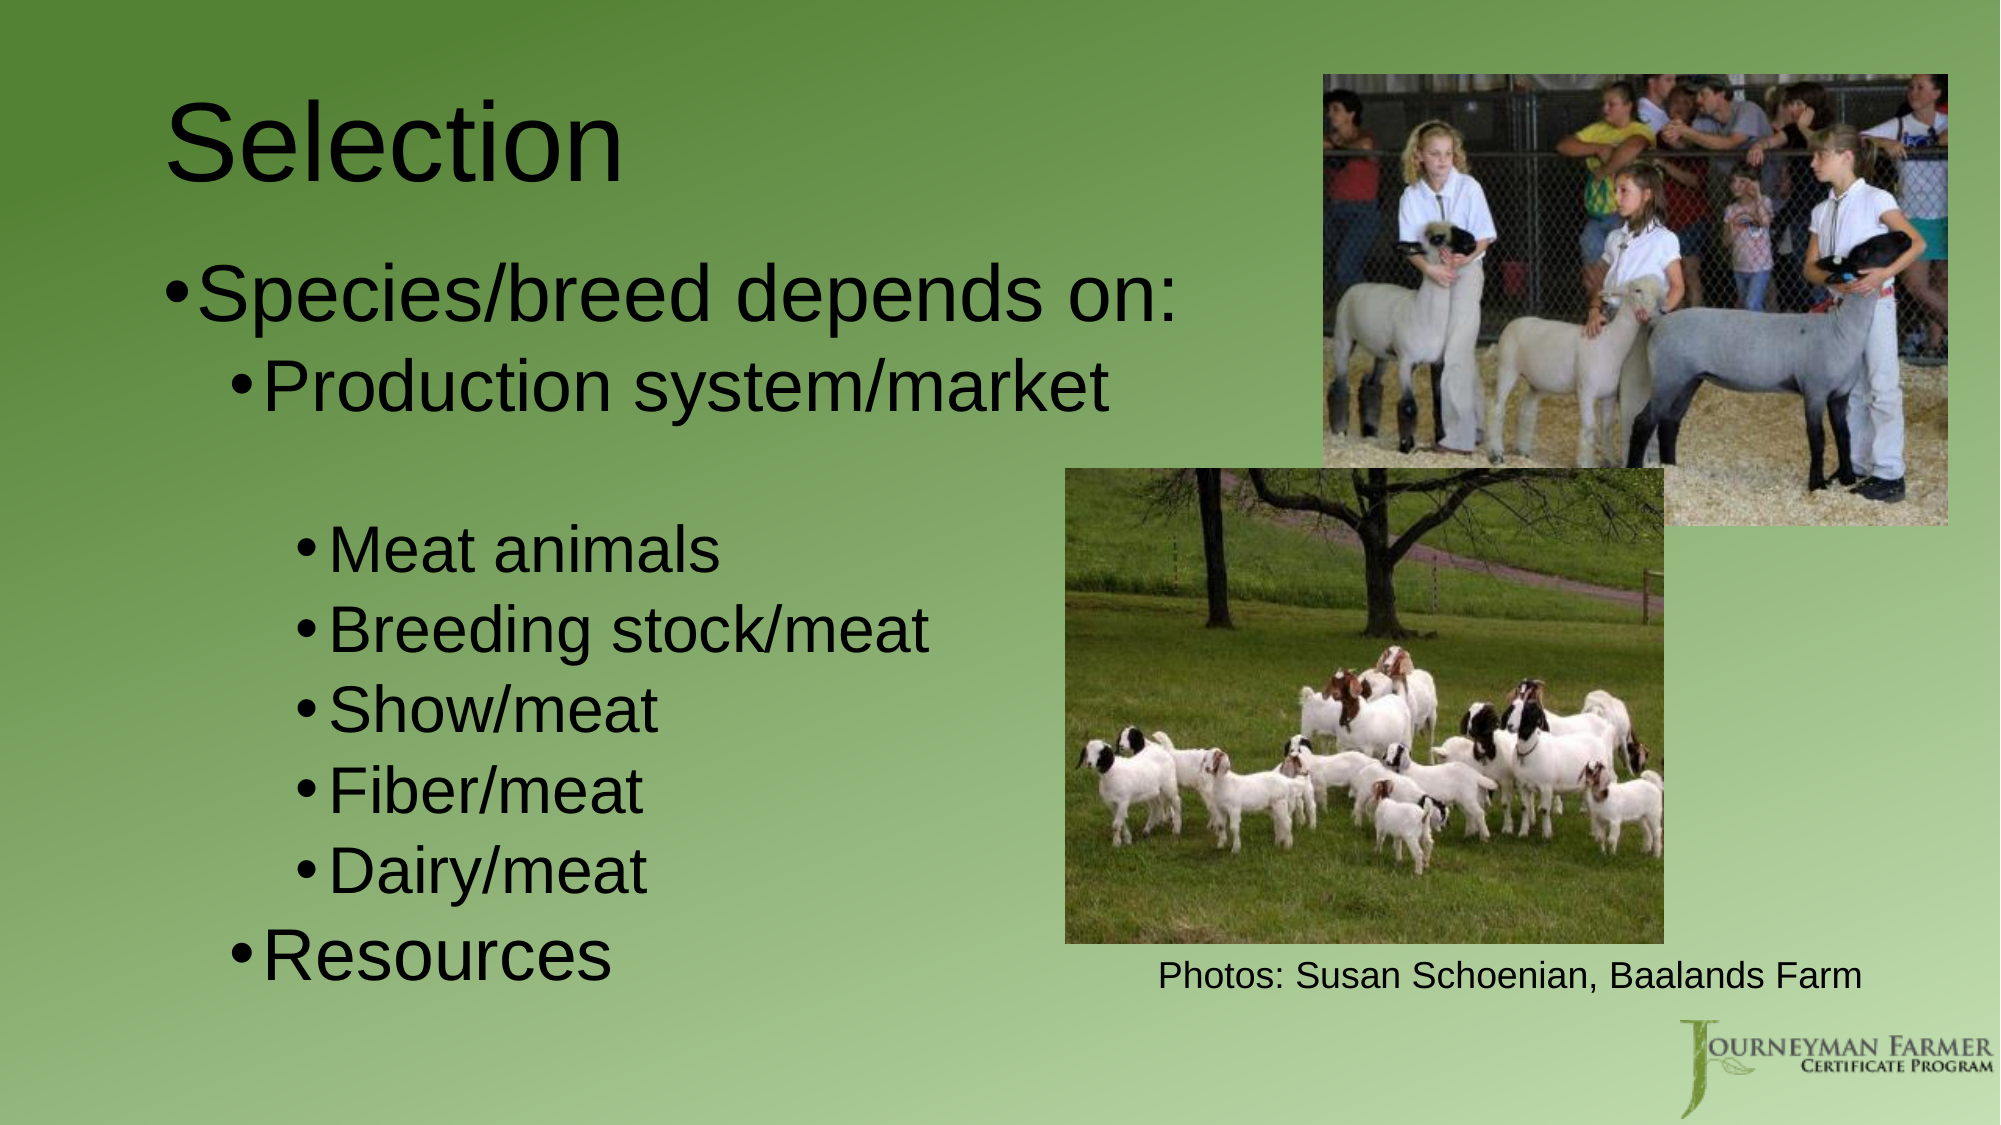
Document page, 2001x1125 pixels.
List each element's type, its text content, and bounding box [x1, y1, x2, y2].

title Selection [148, 75, 1283, 216]
picture [1065, 74, 1948, 944]
picture [1680, 1020, 1994, 1119]
list Species/breed depends on: Production system/market Meat animals Breeding stock/meat Show/meat Fiber/meat Dairy/meat Resources [148, 244, 1365, 1004]
text_box Photos: Susan Schoenian, Baalands Farm [1143, 943, 1948, 1003]
